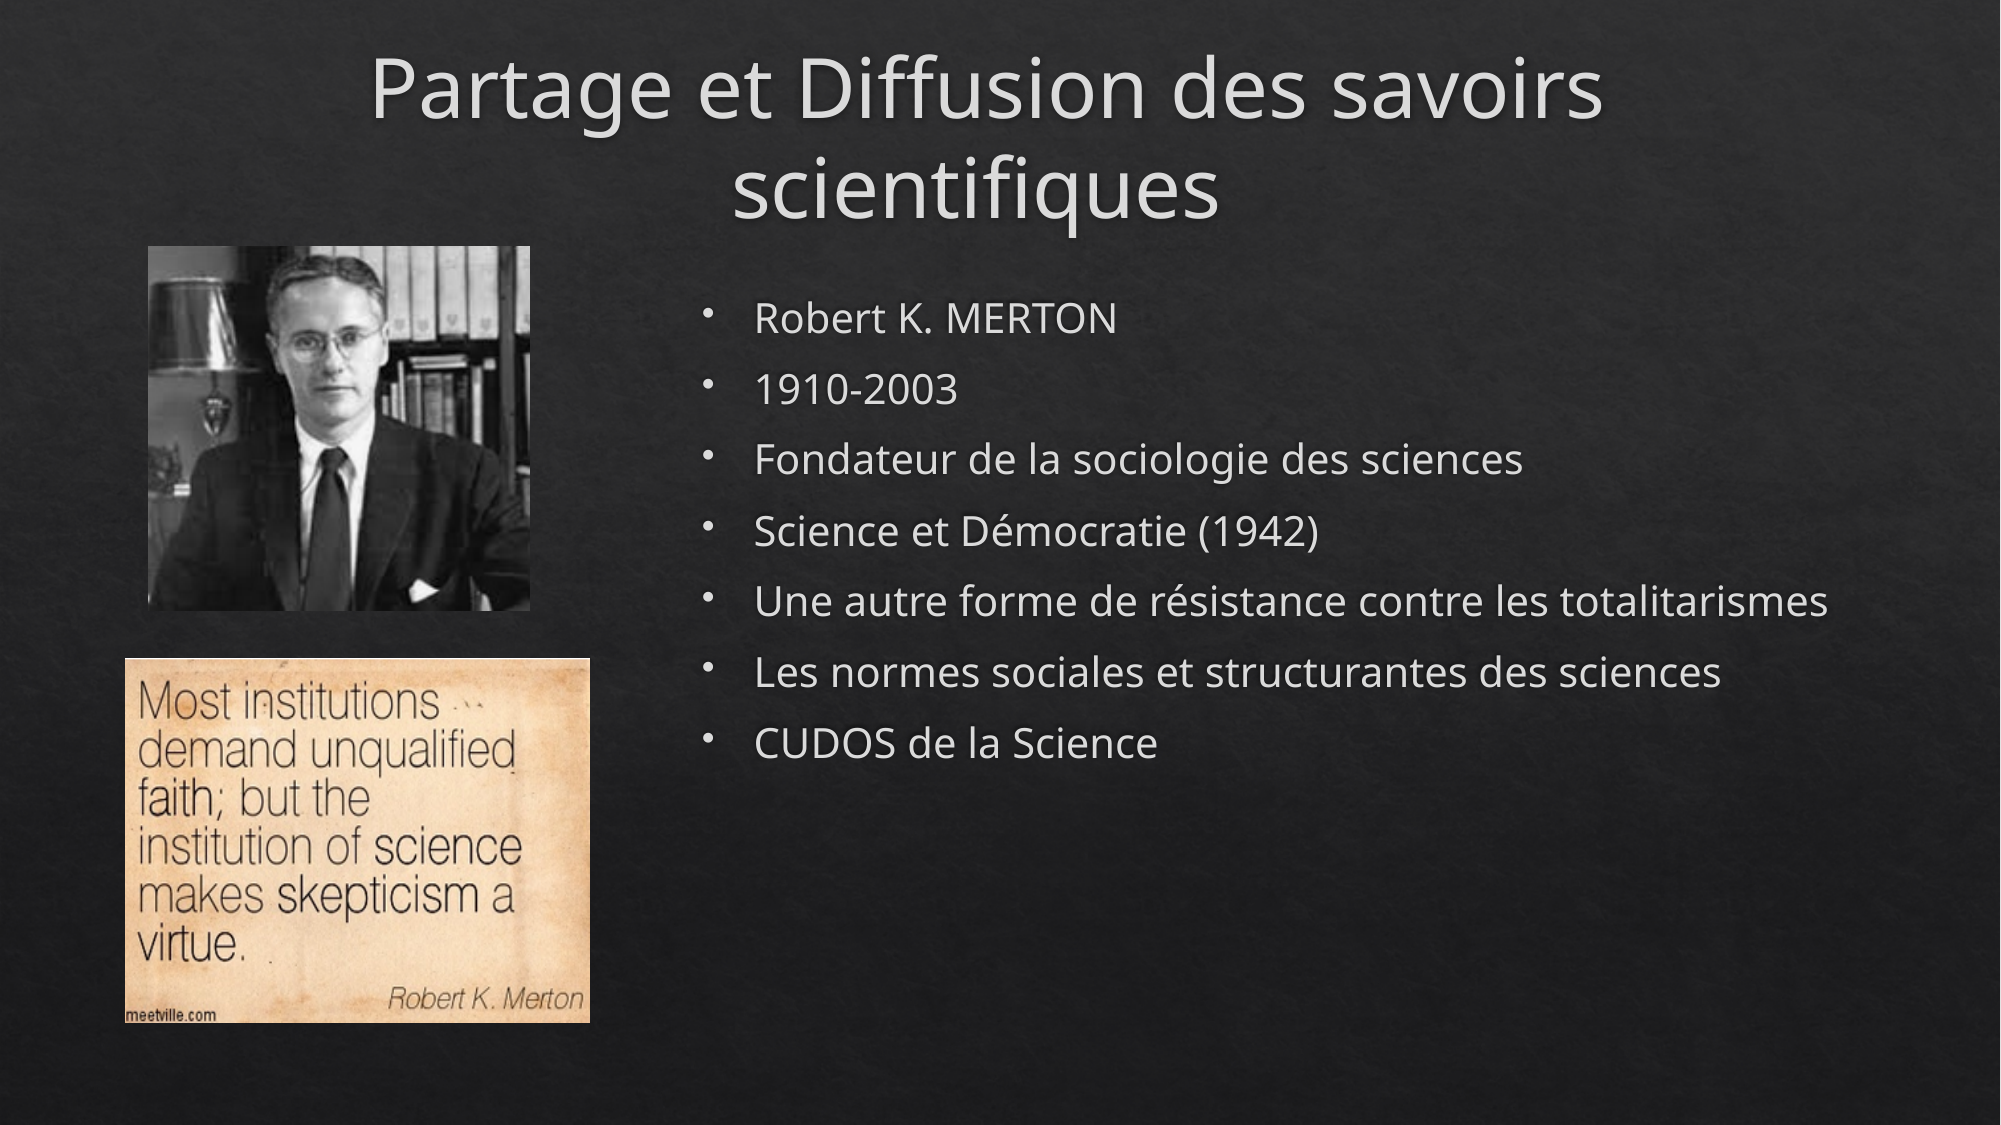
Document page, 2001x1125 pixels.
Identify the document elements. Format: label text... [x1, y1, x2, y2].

picture [125, 658, 591, 1024]
picture [148, 246, 530, 611]
list Robert K. MERTON 1910-2003 Fondateur de la sociologie des sciences Science et Démocratie (1942) Une autre forme de résistance contre les totalitarismes Les normes sociales et structurantes des sciences CUDOS de la Science [682, 284, 1849, 950]
title Partage et Diffusion des savoirs scientifiques [138, 55, 1837, 215]
